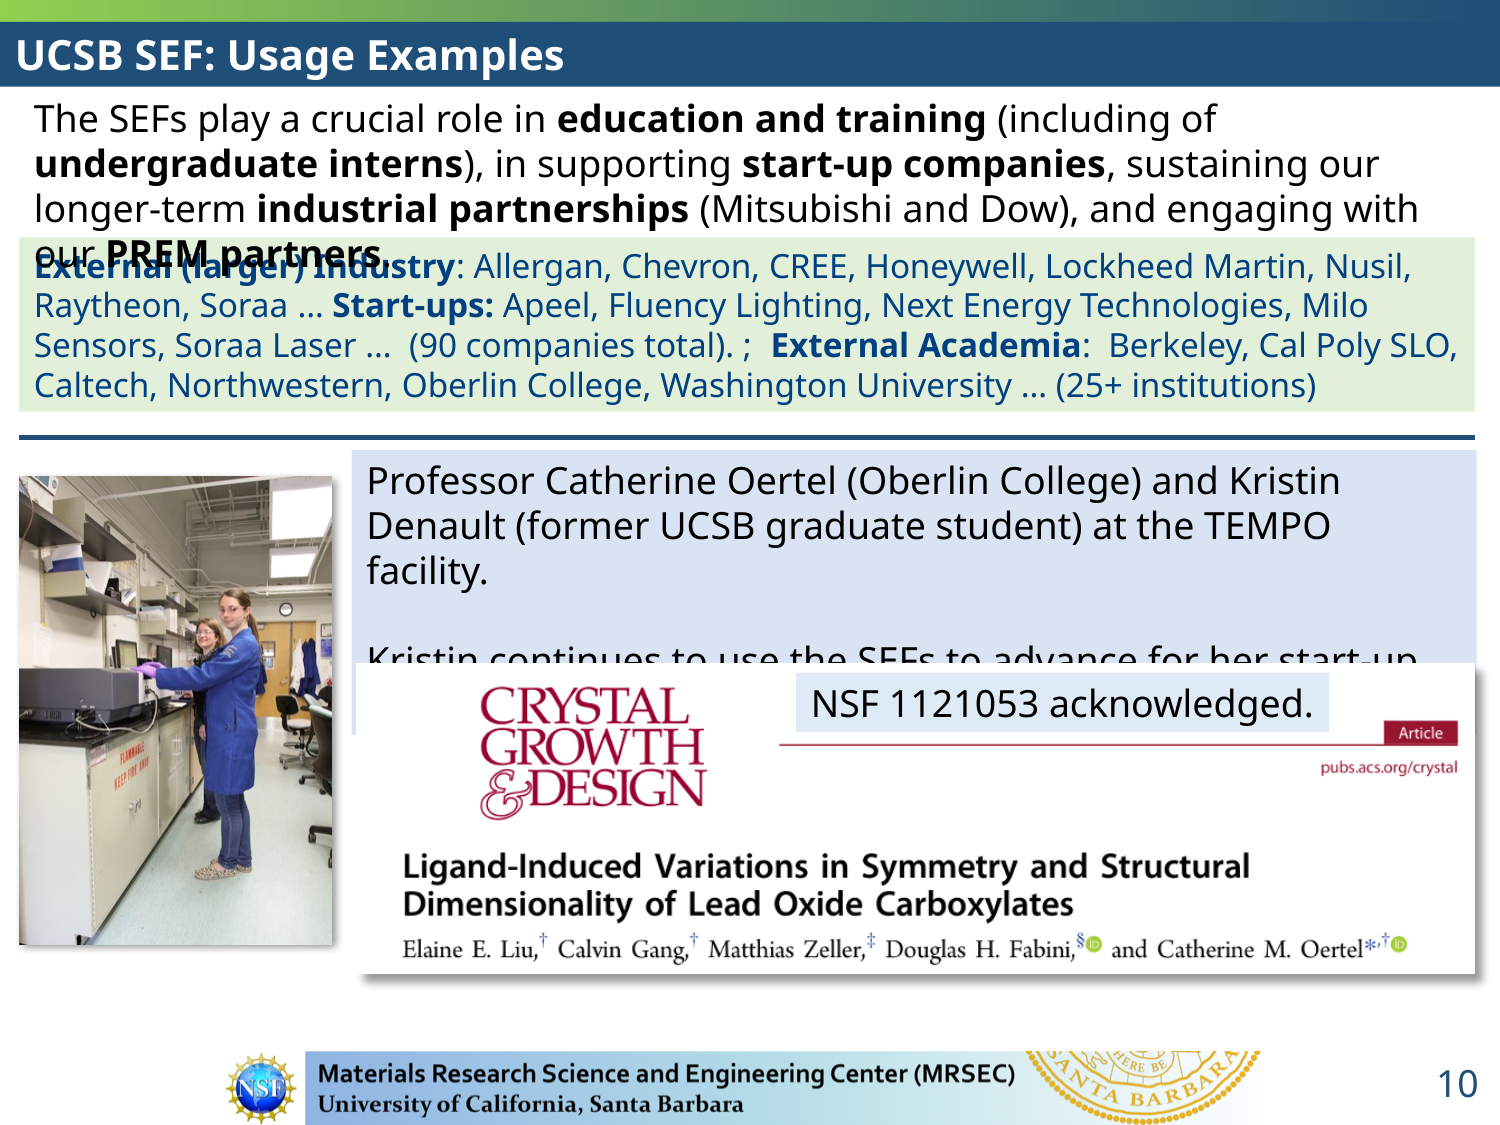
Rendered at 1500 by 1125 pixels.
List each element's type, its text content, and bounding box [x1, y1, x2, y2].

picture [225, 1051, 1275, 1125]
text_box The SEFs play a crucial role in education and training (including of undergraduate interns), in supporting start-up companies, sustaining our longer-term industrial partnerships (Mitsubishi and Dow), and engaging with our PREM partners. [19, 87, 1475, 283]
picture [356, 663, 1475, 975]
text_box UCSB SEF: Usage Examples [0, 21, 1500, 87]
text_box 10 [1378, 1055, 1495, 1116]
text_box Professor Catherine Oertel (Oberlin College) and Kristin Denault (former UCSB graduate student) at the TEMPO facility. Kristin continues to use the SEFs to advance for her start-up company. [351, 449, 1477, 735]
picture [19, 476, 332, 945]
text_box External (larger) Industry: Allergan, Chevron, CREE, Honeywell, Lockheed Martin, Nusil, Raytheon, Soraa … Start-ups: Apeel, Fluency Lighting, Next Energy Technologies, Milo Sensors, Soraa Laser … (90 companies total). ; External Academia: Berkeley, Cal Poly SLO, Caltech, Northwestern, Oberlin College, Washington University … (25+ institutions) [19, 283, 1475, 412]
